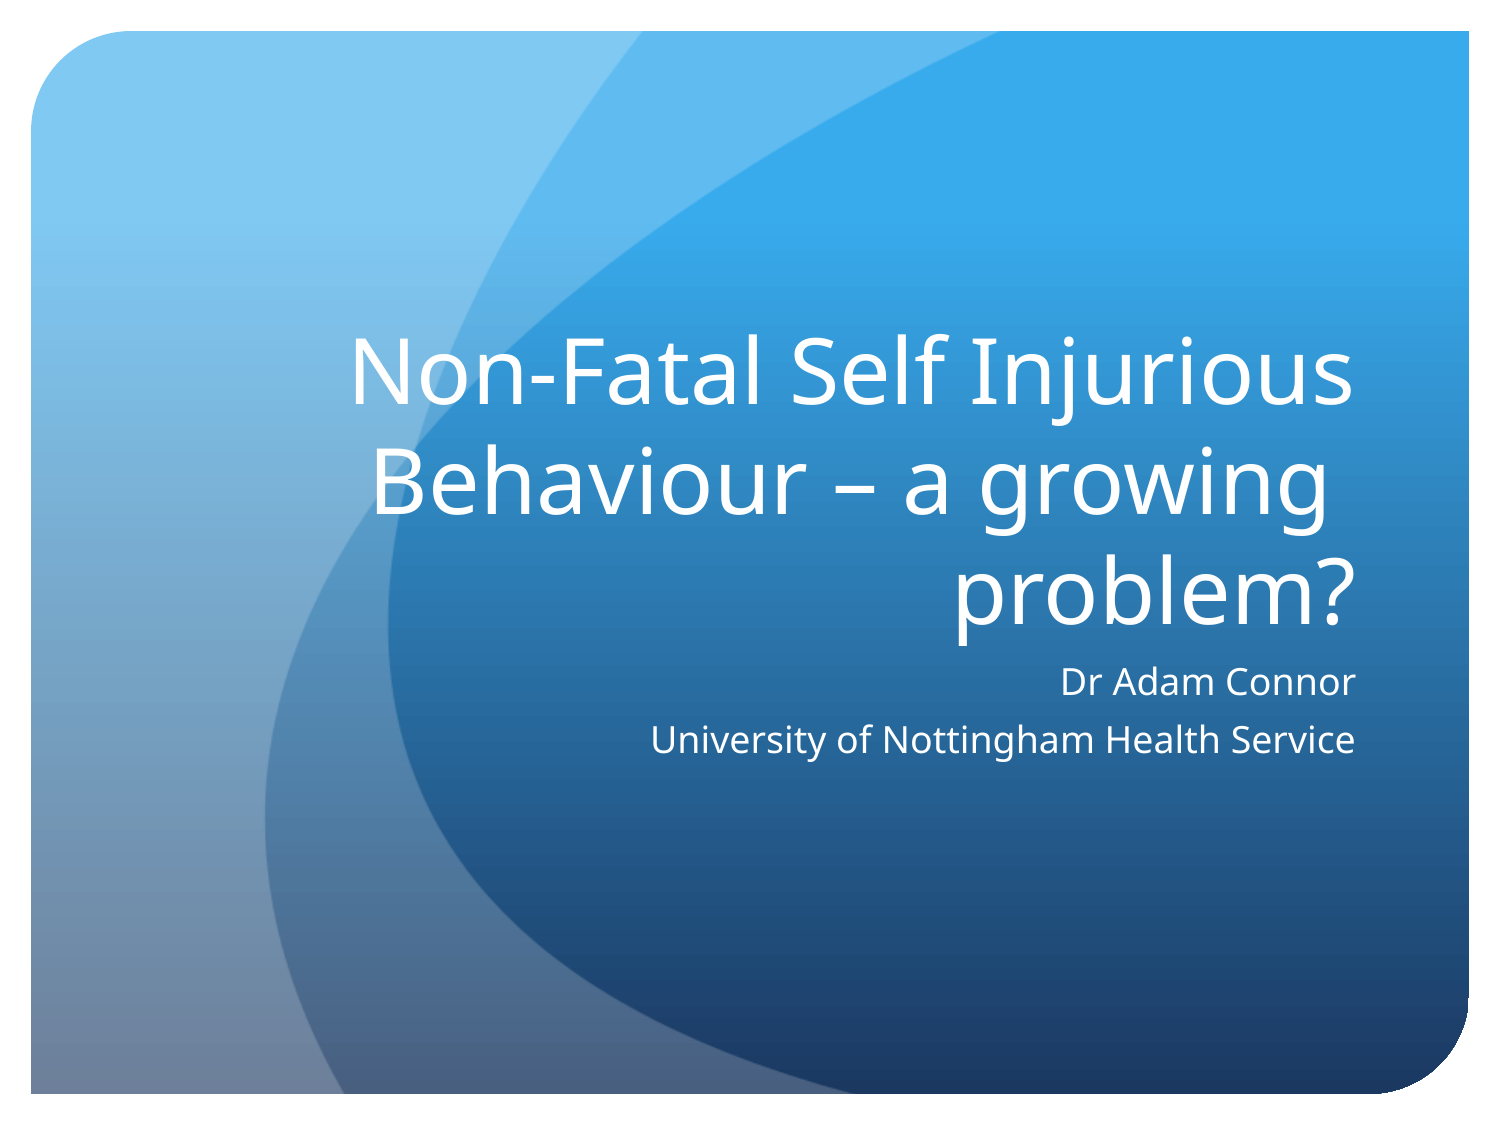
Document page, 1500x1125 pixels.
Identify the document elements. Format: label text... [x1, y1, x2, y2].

picture [25, 30, 1474, 1095]
subtitle Dr Adam Connor University of Nottingham Health Service [262, 650, 1372, 939]
title Non-Fatal Self Injurious Behaviour – a growing problem? [262, 408, 1372, 650]
